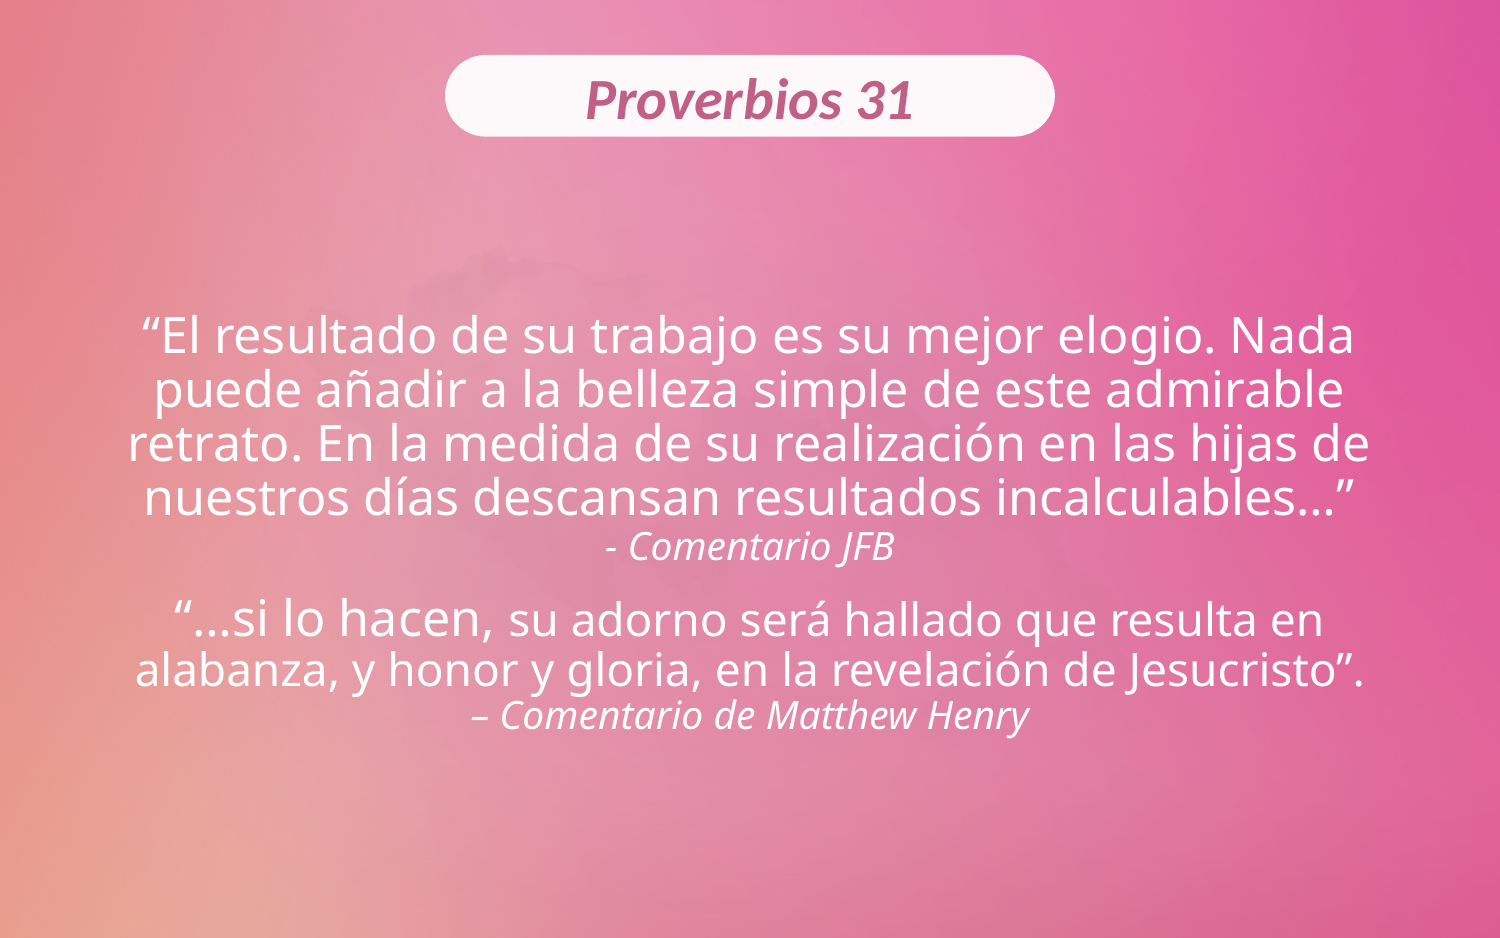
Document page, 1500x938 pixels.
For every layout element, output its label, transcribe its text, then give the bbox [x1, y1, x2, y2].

text_box Proverbios 31 [443, 53, 1056, 138]
title “El resultado de su trabajo es su mejor elogio. Nada puede añadir a la belleza simple de este admirable retrato. En la medida de su realización en las hijas de nuestros días descansan resultados incalculables…” - Comentario JFB “…si lo hacen, su adorno será hallado que resulta en alabanza, y honor y gloria, en la revelación de Jesucristo”. – Comentario de Matthew Henry [103, 253, 1397, 795]
picture [0, 0, 1500, 938]
